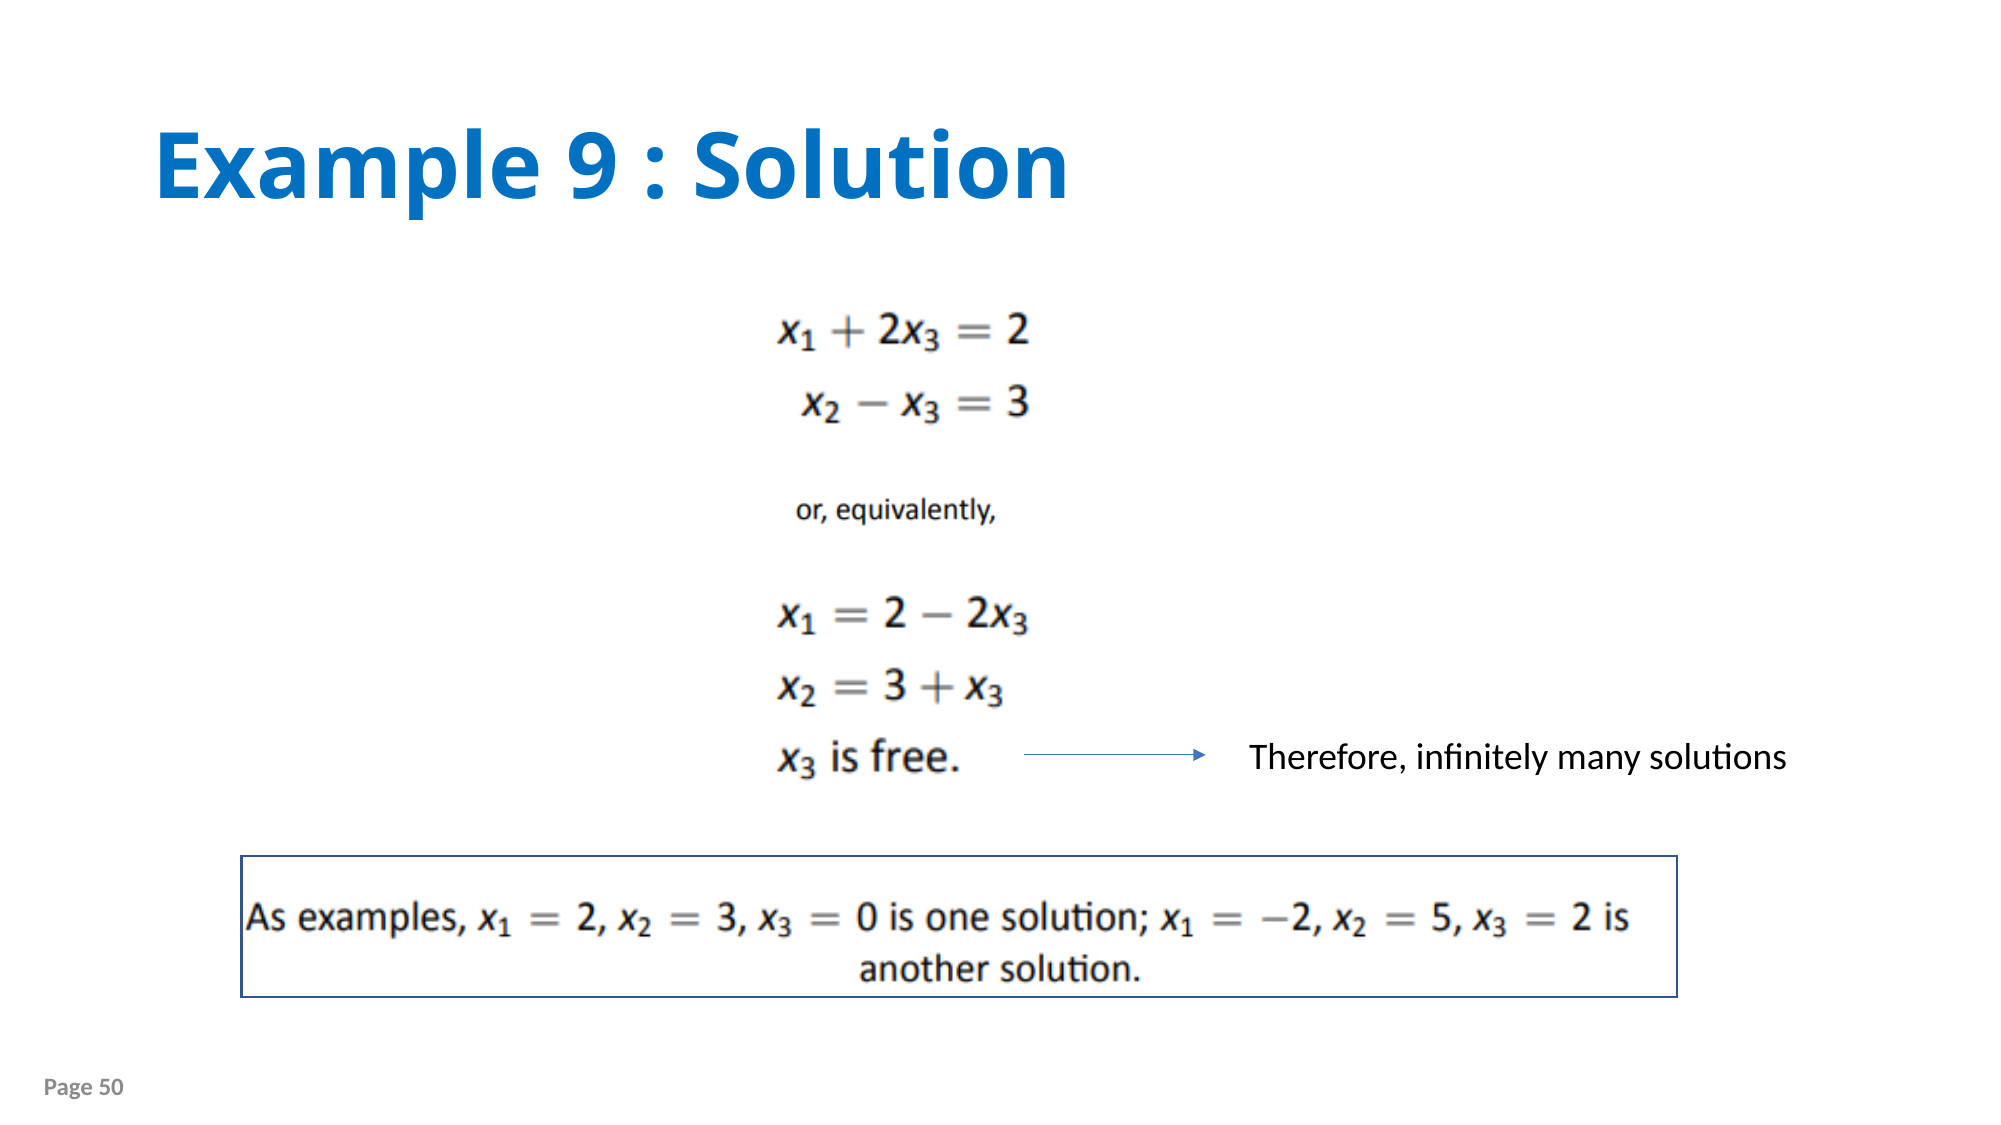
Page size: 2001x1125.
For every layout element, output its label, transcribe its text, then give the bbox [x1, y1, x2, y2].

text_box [747, 277, 1063, 801]
picture [241, 896, 1639, 998]
slide_number Page 50 [28, 1055, 479, 1116]
text_box [240, 855, 1678, 998]
text_box Therefore, infinitely many solutions [1234, 724, 1803, 785]
title Example 9 : Solution [137, 59, 1863, 278]
